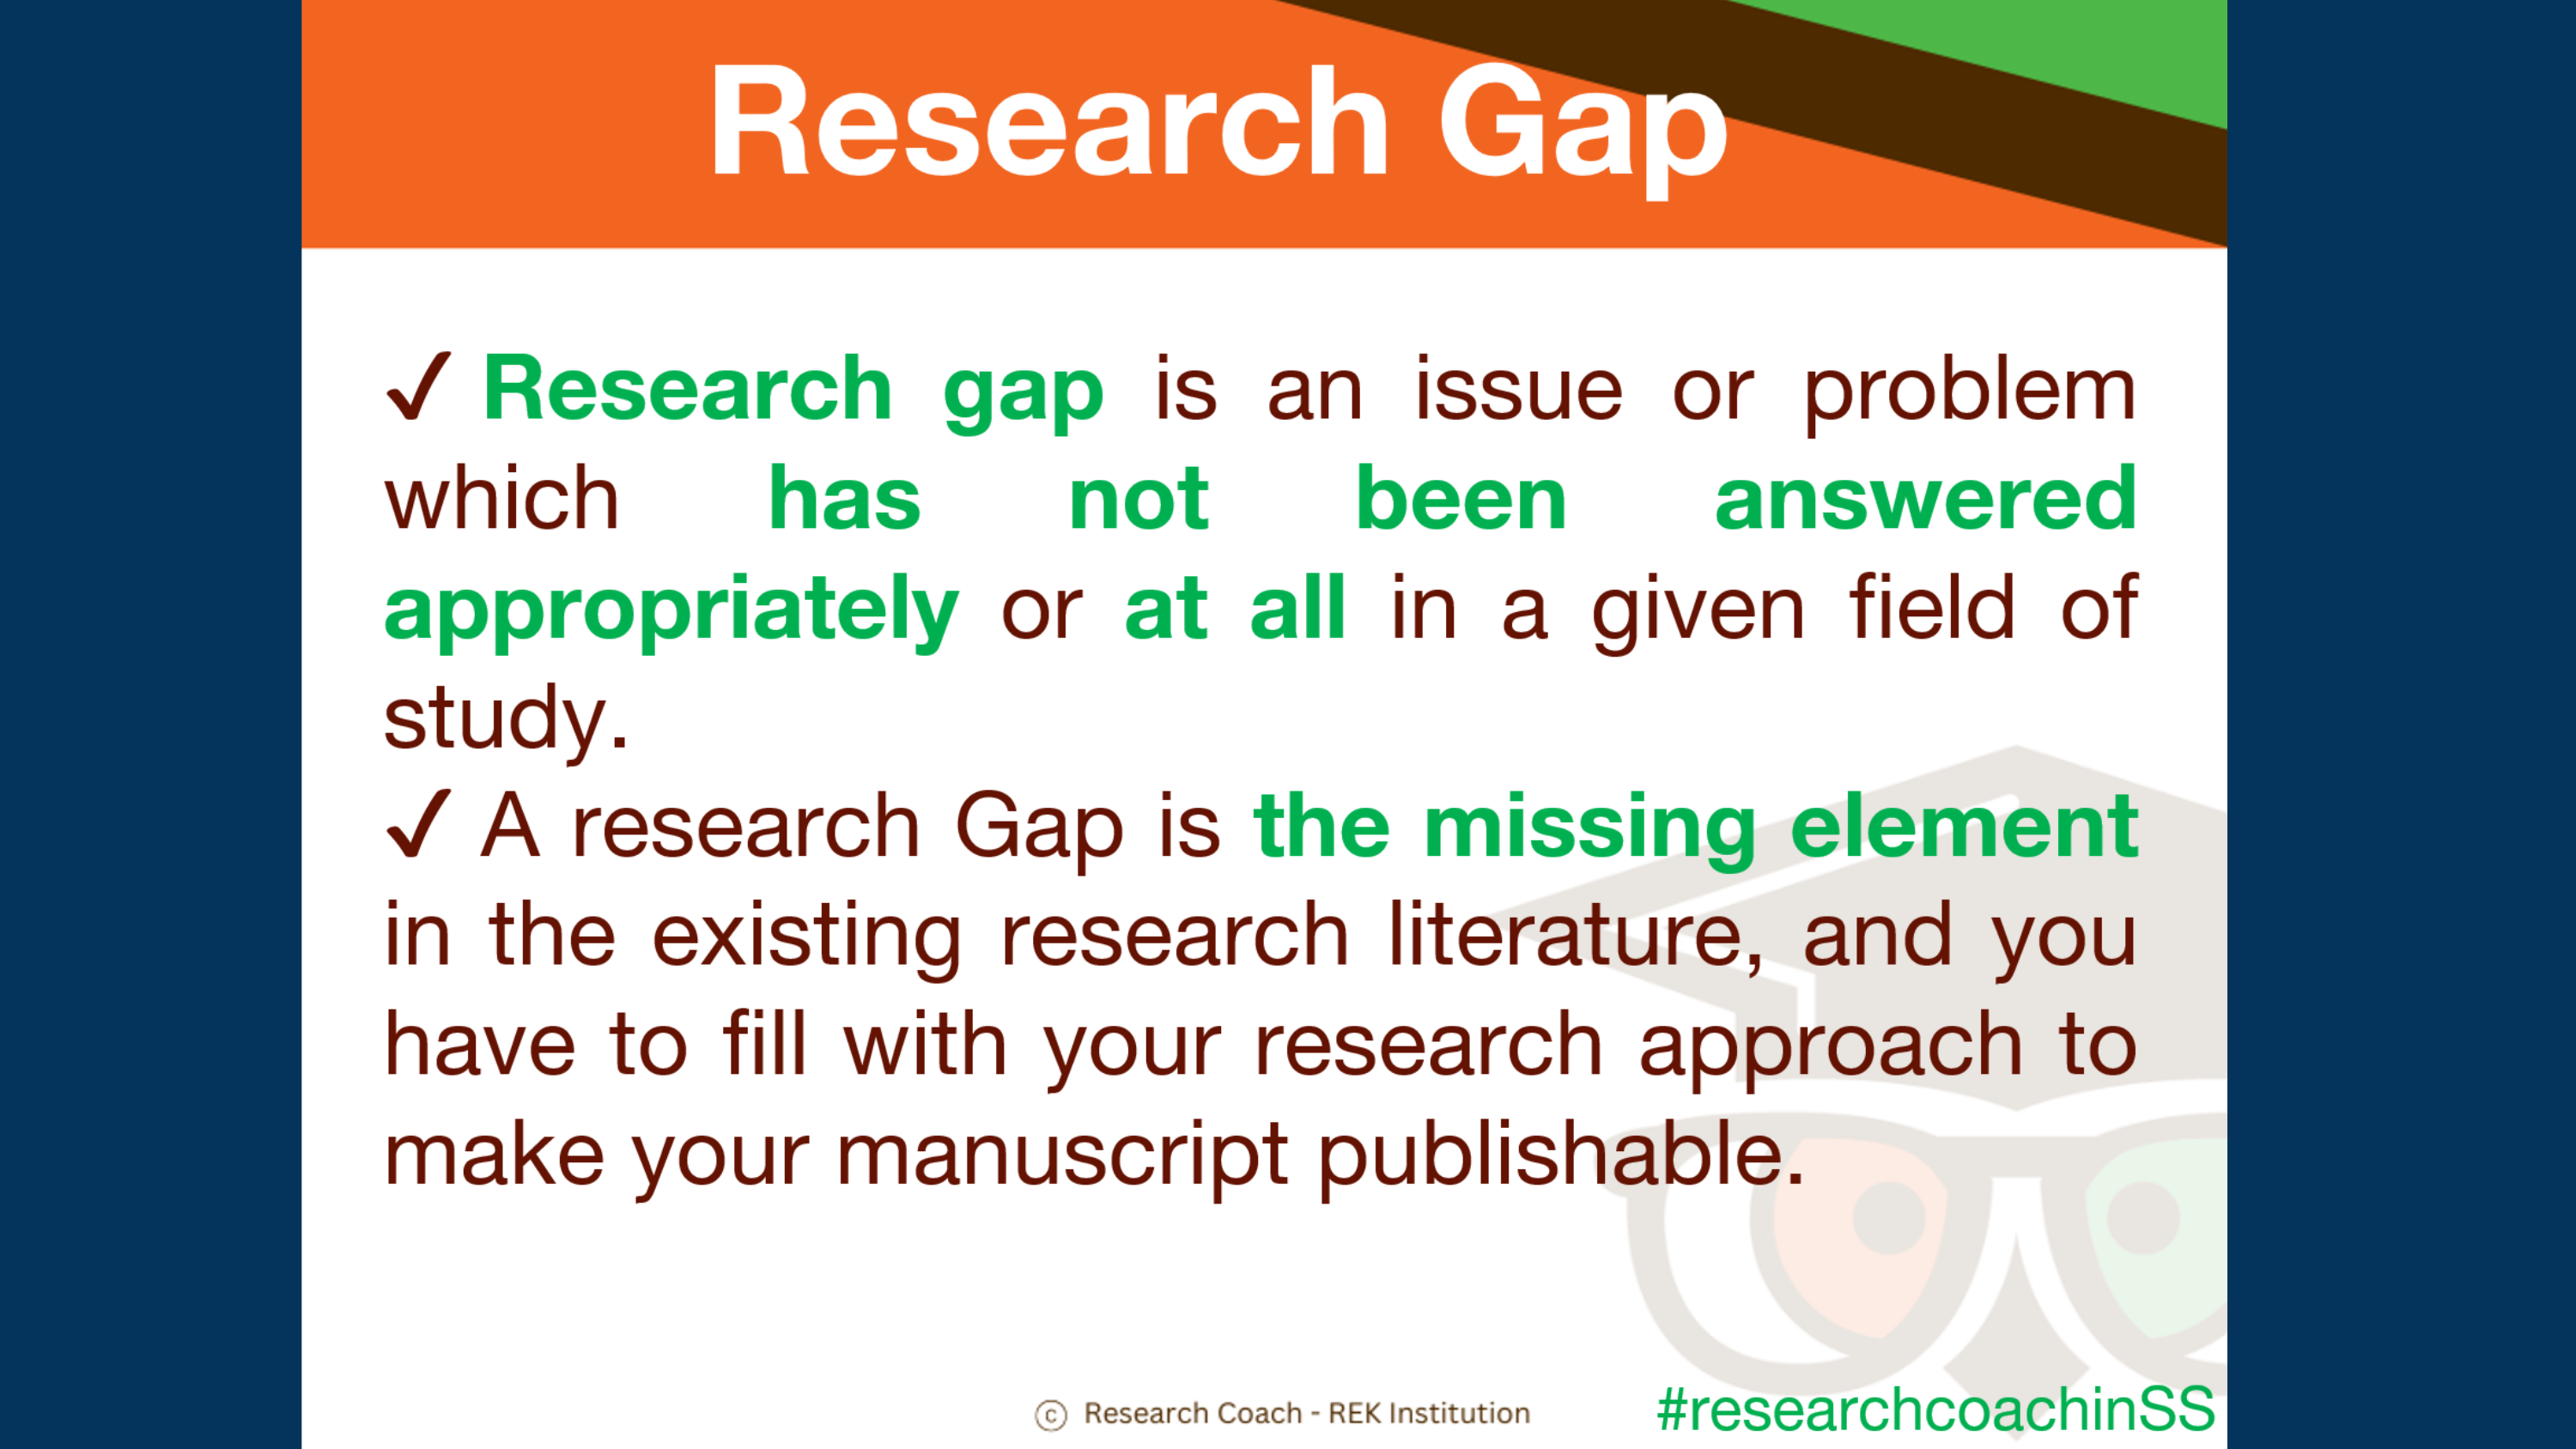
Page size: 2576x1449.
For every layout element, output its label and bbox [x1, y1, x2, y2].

text_box [301, 0, 2227, 1449]
